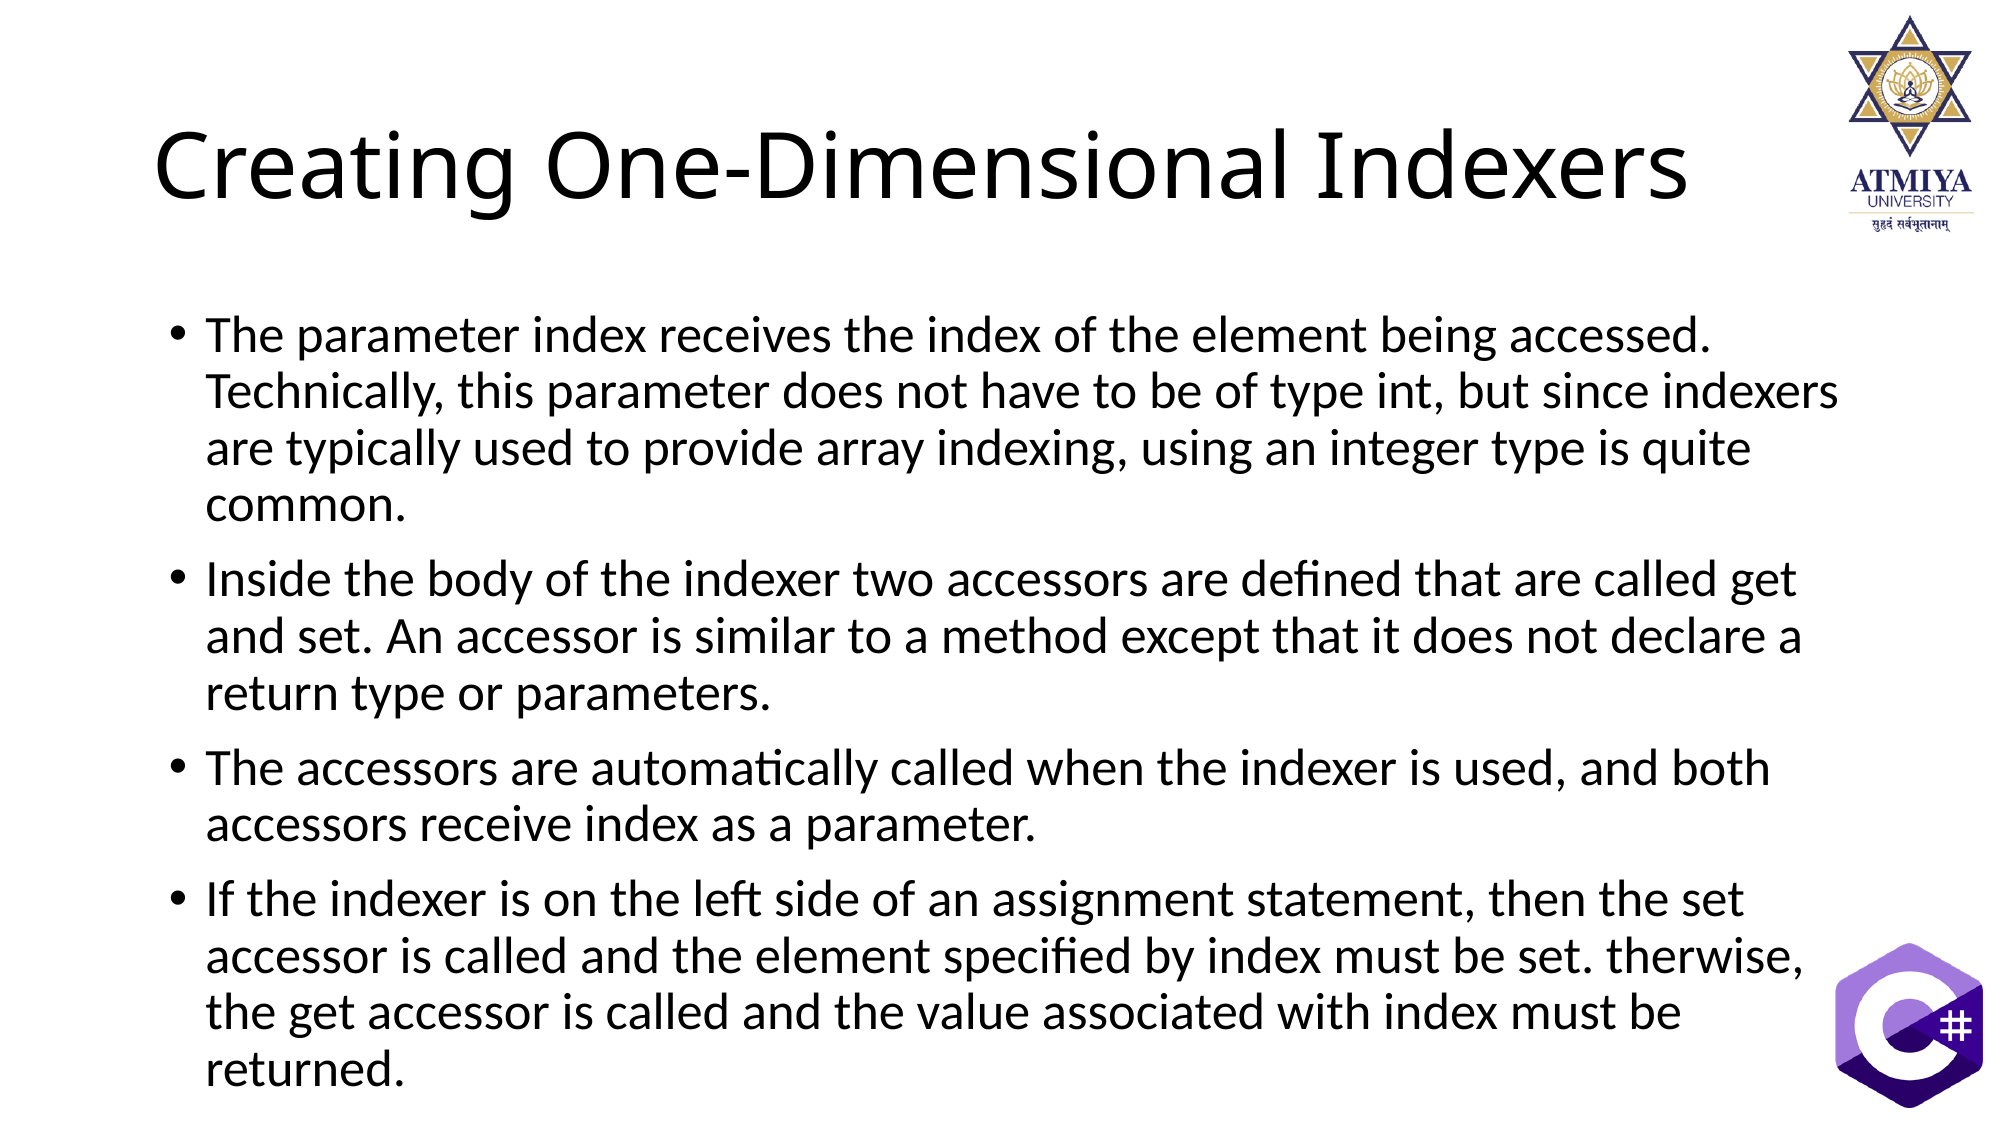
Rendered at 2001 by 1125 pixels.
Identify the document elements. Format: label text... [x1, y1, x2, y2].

title Creating One-Dimensional Indexers [137, 59, 1863, 278]
picture [1835, 943, 1983, 1108]
picture [1835, 15, 1985, 235]
list The parameter index receives the index of the element being accessed. Technically, this parameter does not have to be of type int, but since indexers are typically used to provide array indexing, using an integer type is quite common. Inside the body of the indexer two accessors are defined that are called get and set. An accessor is similar to a method except that it does not declare a return type or parameters. The accessors are automatically called when the indexer is used, and both accessors receive index as a parameter. If the indexer is on the left side of an assignment statement, then the set accessor is called and the element specified by index must be set. therwise, the get accessor is called and the value associated with index must be returned. [153, 299, 1879, 1108]
